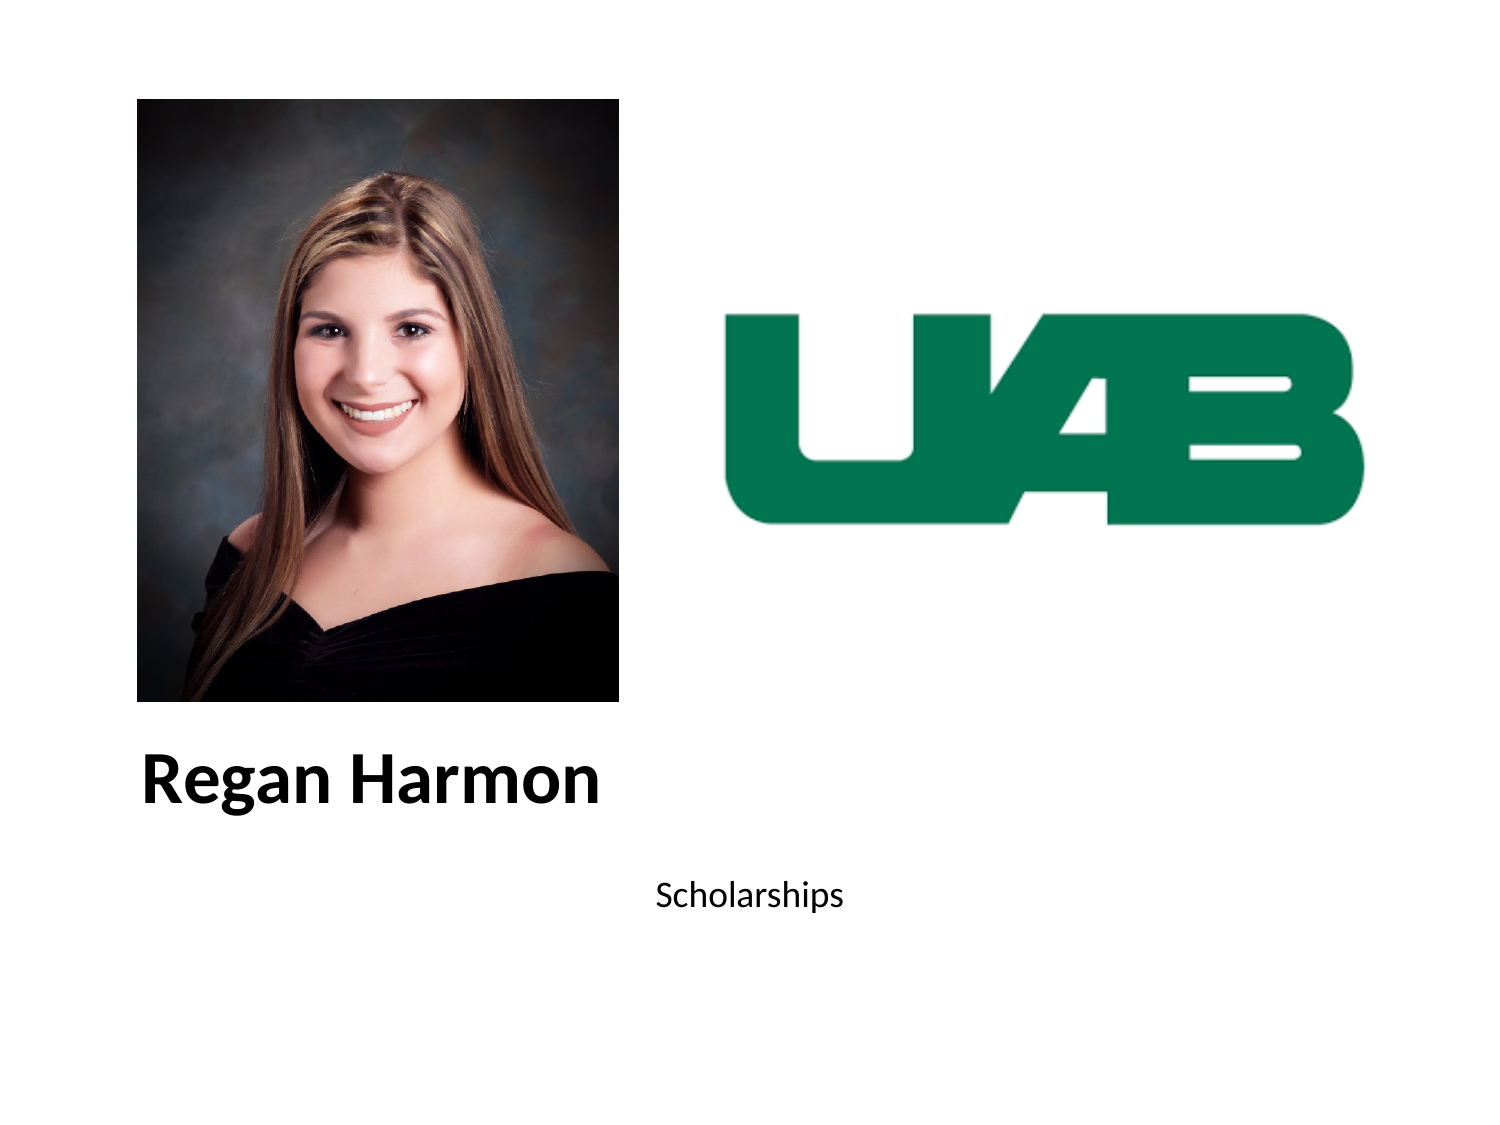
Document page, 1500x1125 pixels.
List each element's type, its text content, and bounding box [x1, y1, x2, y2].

text_box Scholarships [50, 862, 1450, 923]
text_box Regan Harmon [74, 721, 669, 828]
picture [716, 255, 1378, 588]
picture [137, 99, 619, 702]
